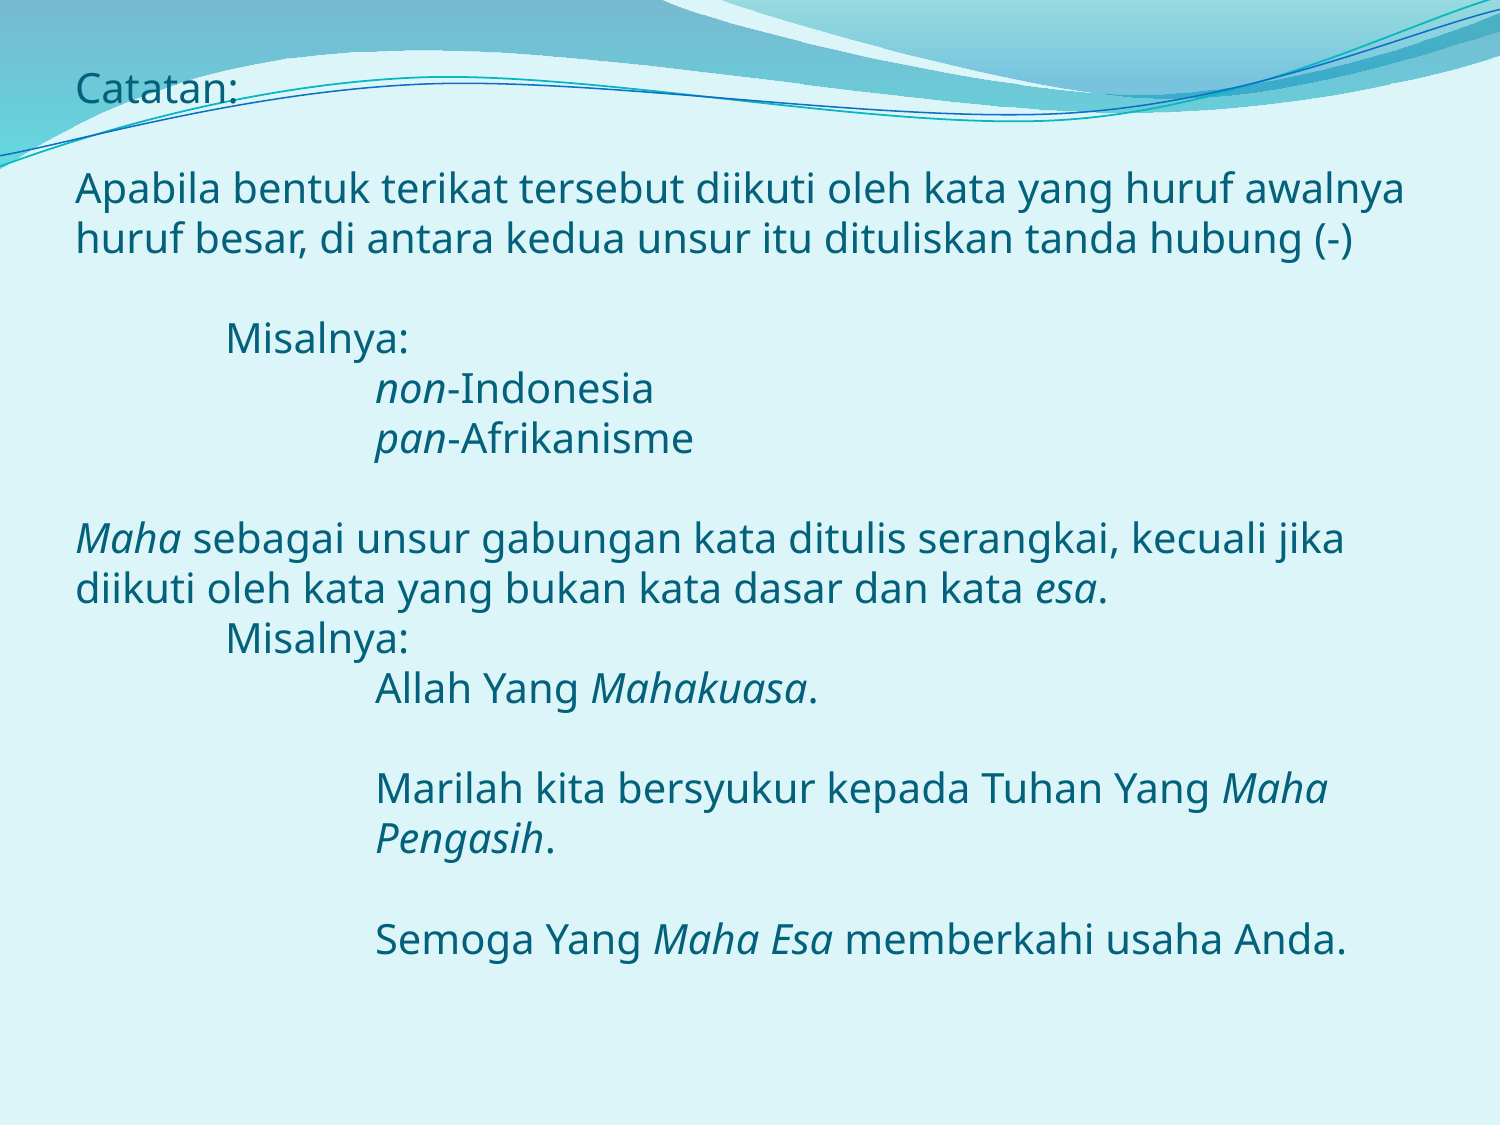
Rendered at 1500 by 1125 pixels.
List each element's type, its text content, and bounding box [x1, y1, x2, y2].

title Catatan: Apabila bentuk terikat tersebut diikuti oleh kata yang huruf awalnya huruf besar, di antara kedua unsur itu dituliskan tanda hubung (-) Misalnya: non-Indonesia pan-Afrikanisme Maha sebagai unsur gabungan kata ditulis serangkai, kecuali jika diikuti oleh kata yang bukan kata dasar dan kata esa. Misalnya: Allah Yang Mahakuasa. Marilah kita bersyukur kepada Tuhan Yang Maha Pengasih. Semoga Yang Maha Esa memberkahi usaha Anda. [74, 49, 1438, 1063]
